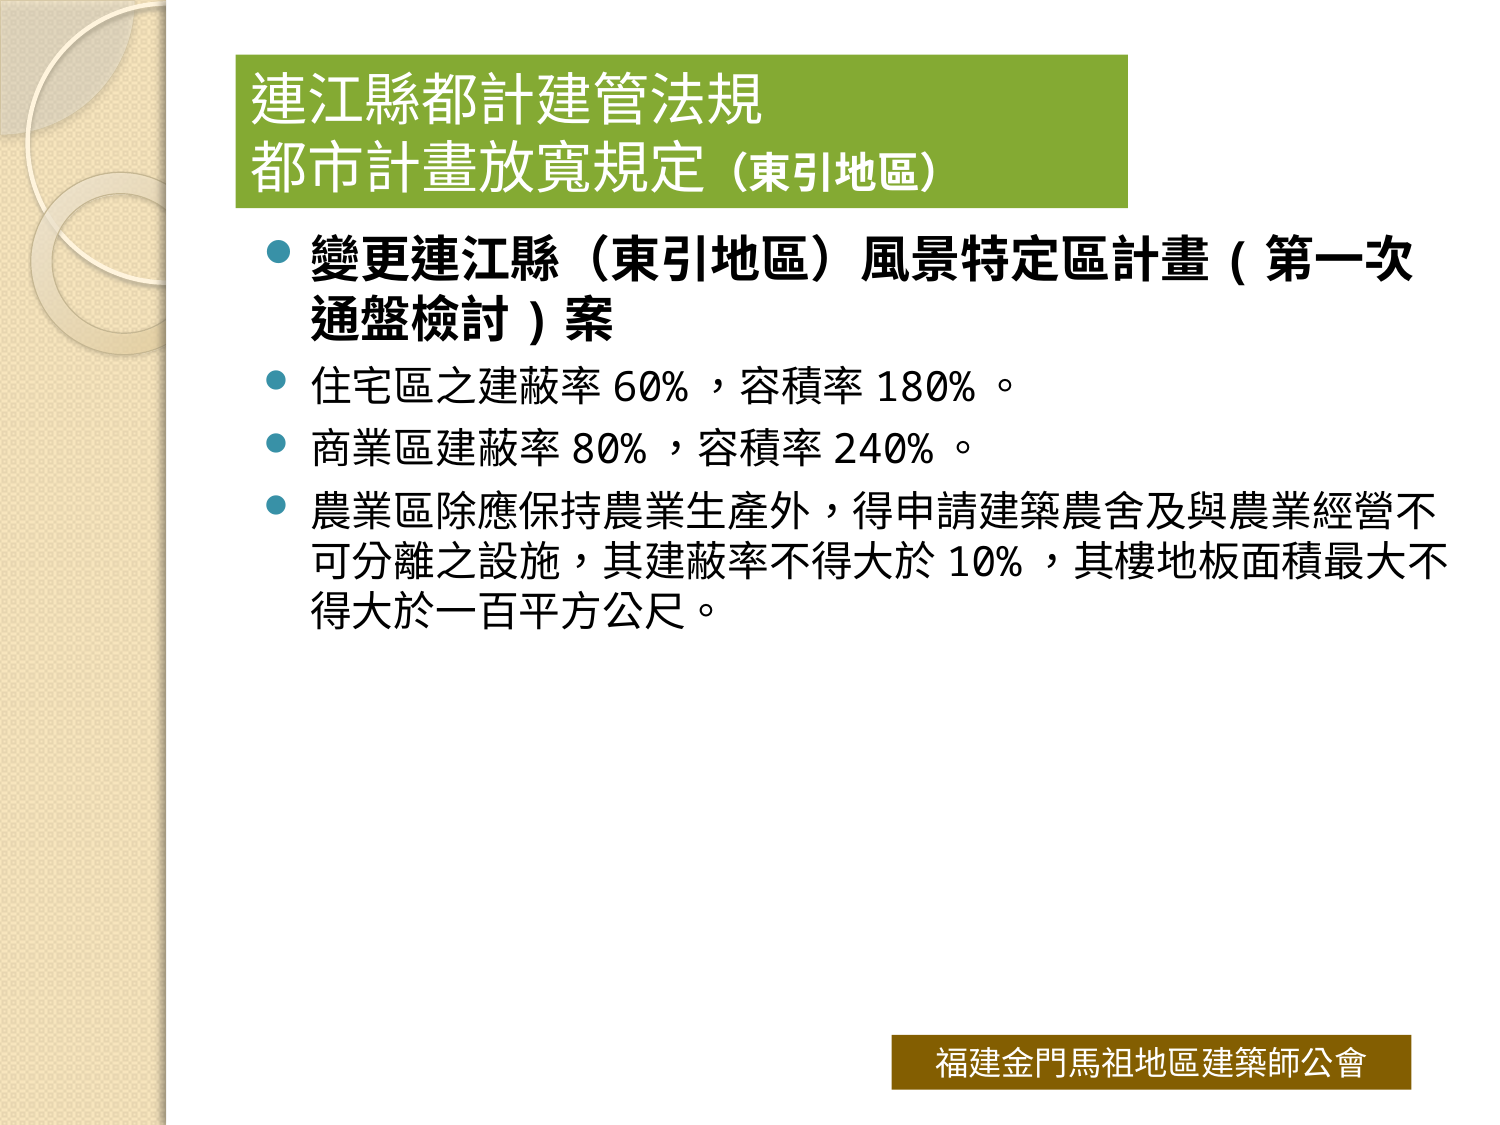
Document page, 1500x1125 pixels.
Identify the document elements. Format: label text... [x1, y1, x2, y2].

list 變更連江縣（東引地區）風景特定區計畫(第一次通盤檢討)案 住宅區之建蔽率60%，容積率180%。 商業區建蔽率80%，容積率240%。 農業區除應保持農業生產外，得申請建築農舍及與農業經營不可分離之設施，其建蔽率不得大於10%，其樓地板面積最大不得大於一百平方公尺。 [235, 219, 1466, 1024]
text_box 福建金門馬祖地區建築師公會 [891, 1034, 1412, 1090]
title 連江縣都計建管法規 都市計畫放寬規定（東引地區） [235, 54, 1128, 209]
